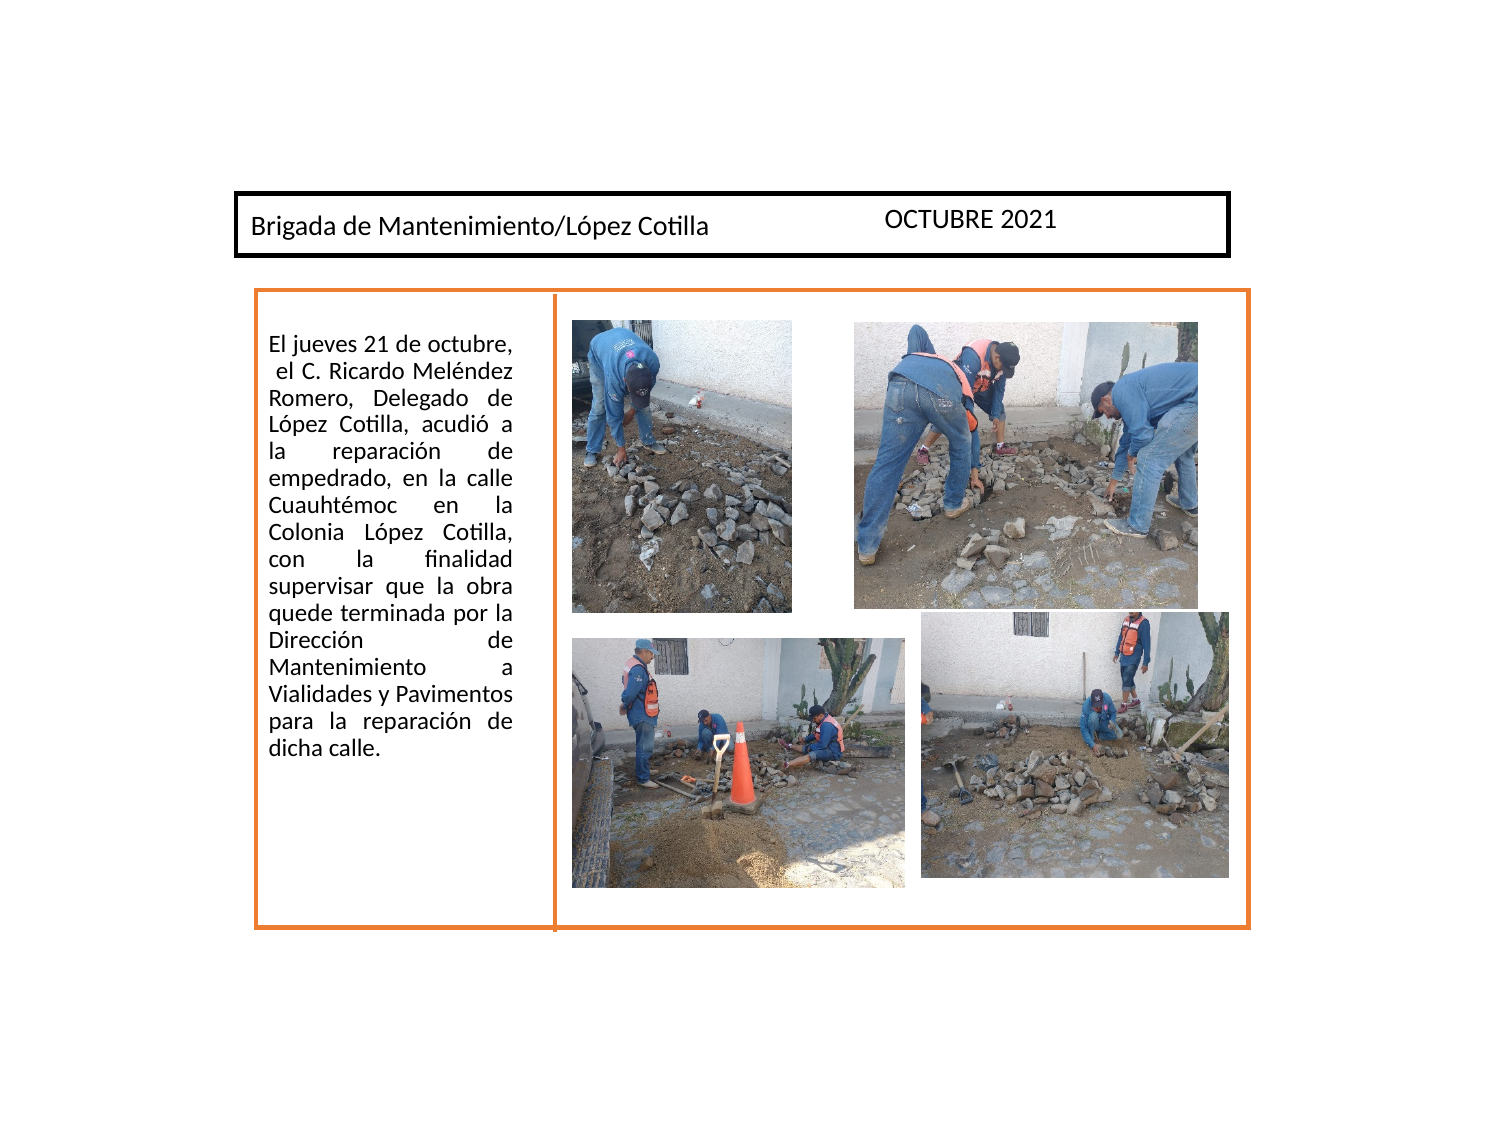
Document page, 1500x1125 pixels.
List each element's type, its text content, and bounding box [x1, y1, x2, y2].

text_box Brigada de Mantenimiento/López Cotilla [235, 192, 1229, 256]
picture [572, 320, 792, 613]
text_box [255, 289, 1249, 929]
picture [921, 612, 1229, 878]
text_box El jueves 21 de octubre, el C. Ricardo Meléndez Romero, Delegado de López Cotilla, acudió a la reparación de empedrado, en la calle Cuauhtémoc en la Colonia López Cotilla, con la finalidad supervisar que la obra quede terminada por la Dirección de Mantenimiento a Vialidades y Pavimentos para la reparación de dicha calle. [253, 323, 529, 769]
text_box OCTUBRE 2021 [869, 193, 1135, 242]
picture [572, 638, 905, 888]
picture [854, 322, 1198, 609]
